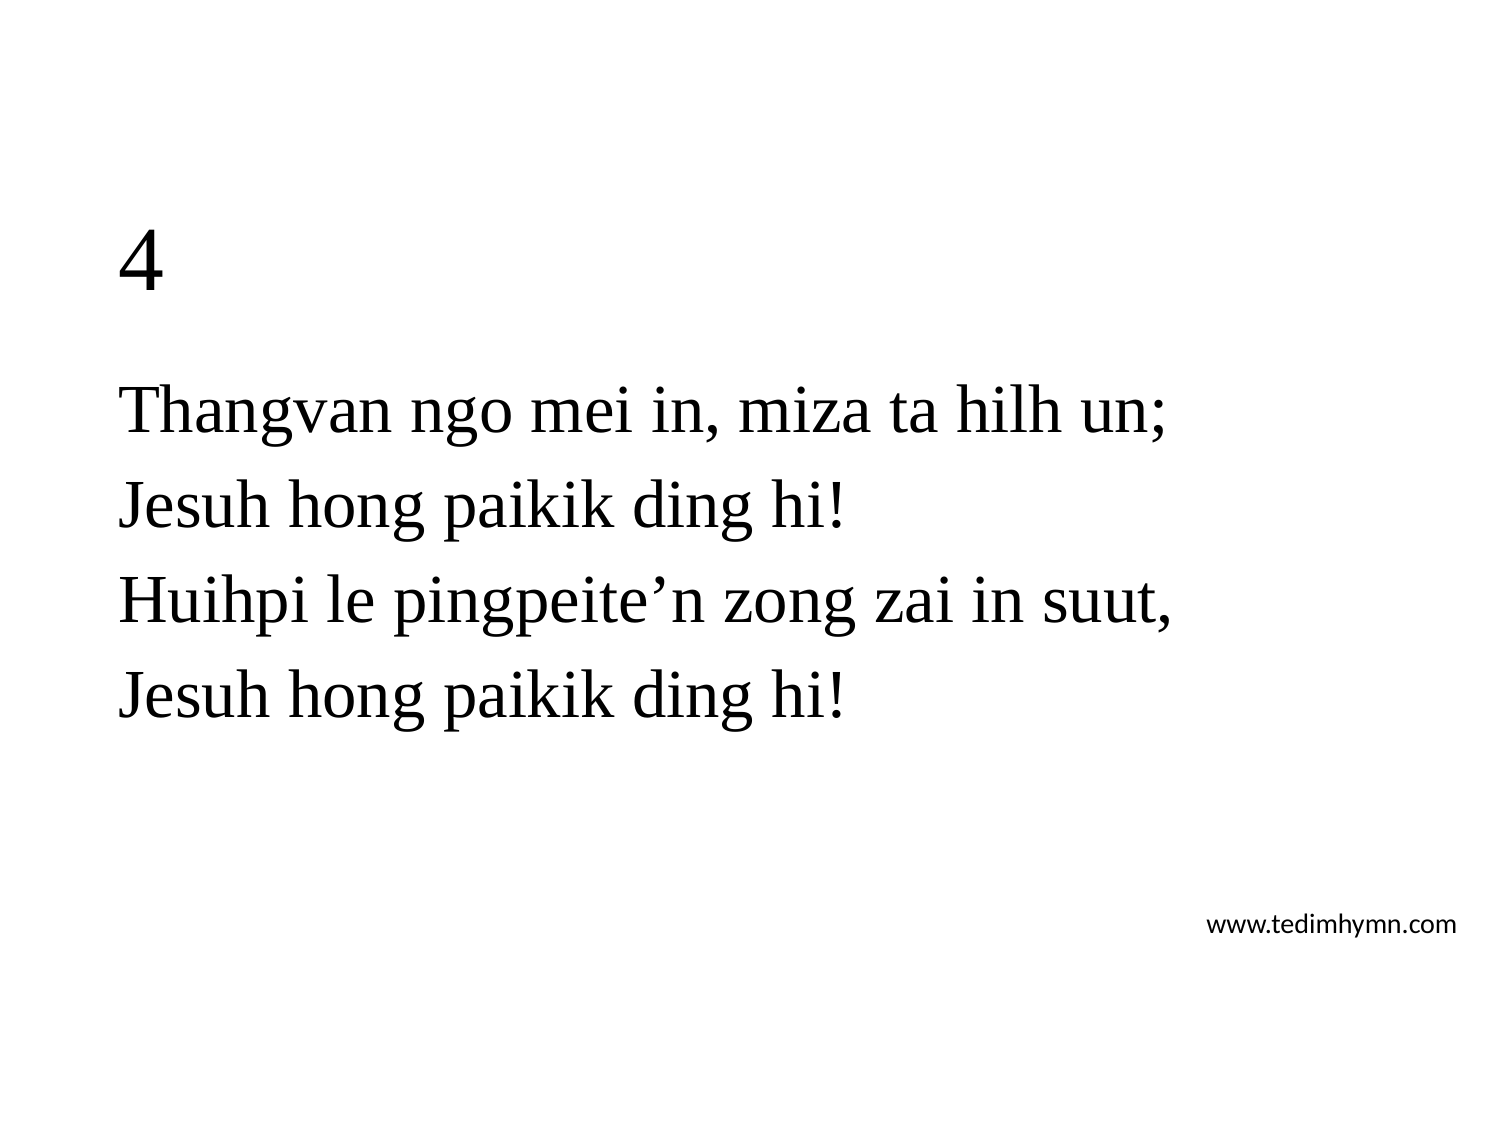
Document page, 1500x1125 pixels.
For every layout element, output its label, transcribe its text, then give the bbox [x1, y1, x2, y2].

list Thangvan ngo mei in, miza ta hilh un; Jesuh hong paikik ding hi! Huihpi le pingpeite’n zong zai in suut, Jesuh hong paikik ding hi! [103, 365, 1397, 901]
title 4 [103, 200, 1397, 322]
text_box www.tedimhymn.com [1191, 897, 1500, 947]
